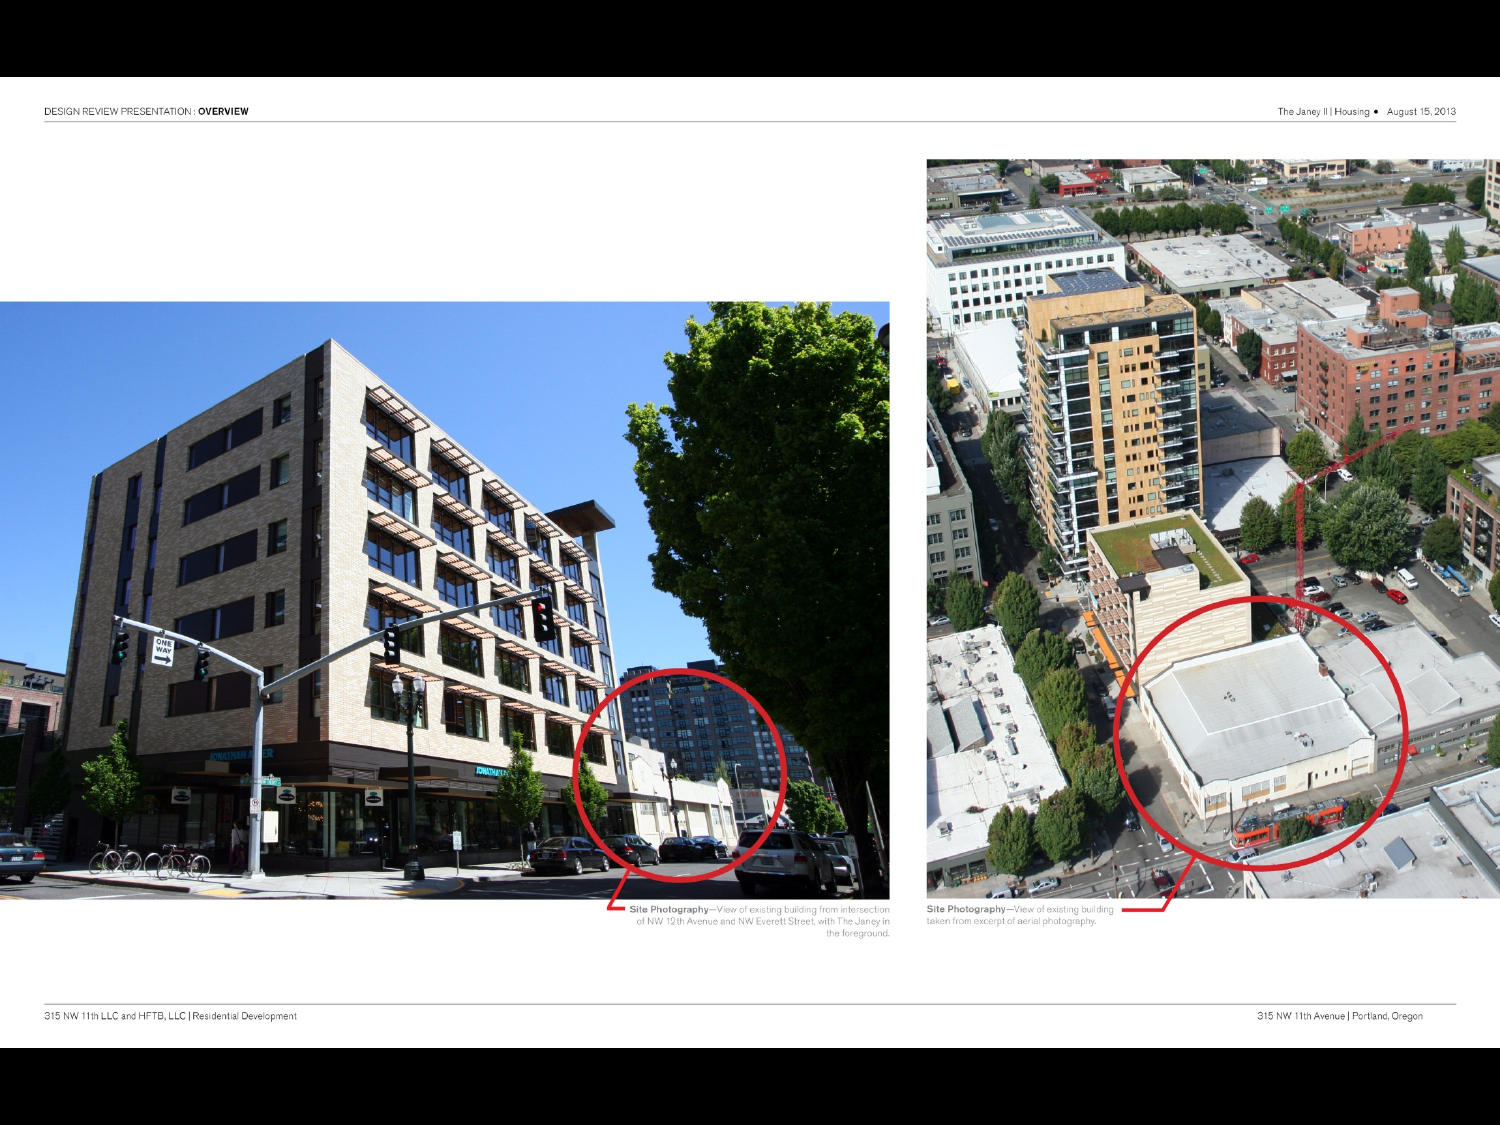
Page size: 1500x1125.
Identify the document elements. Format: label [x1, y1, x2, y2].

picture [0, 76, 1500, 1049]
